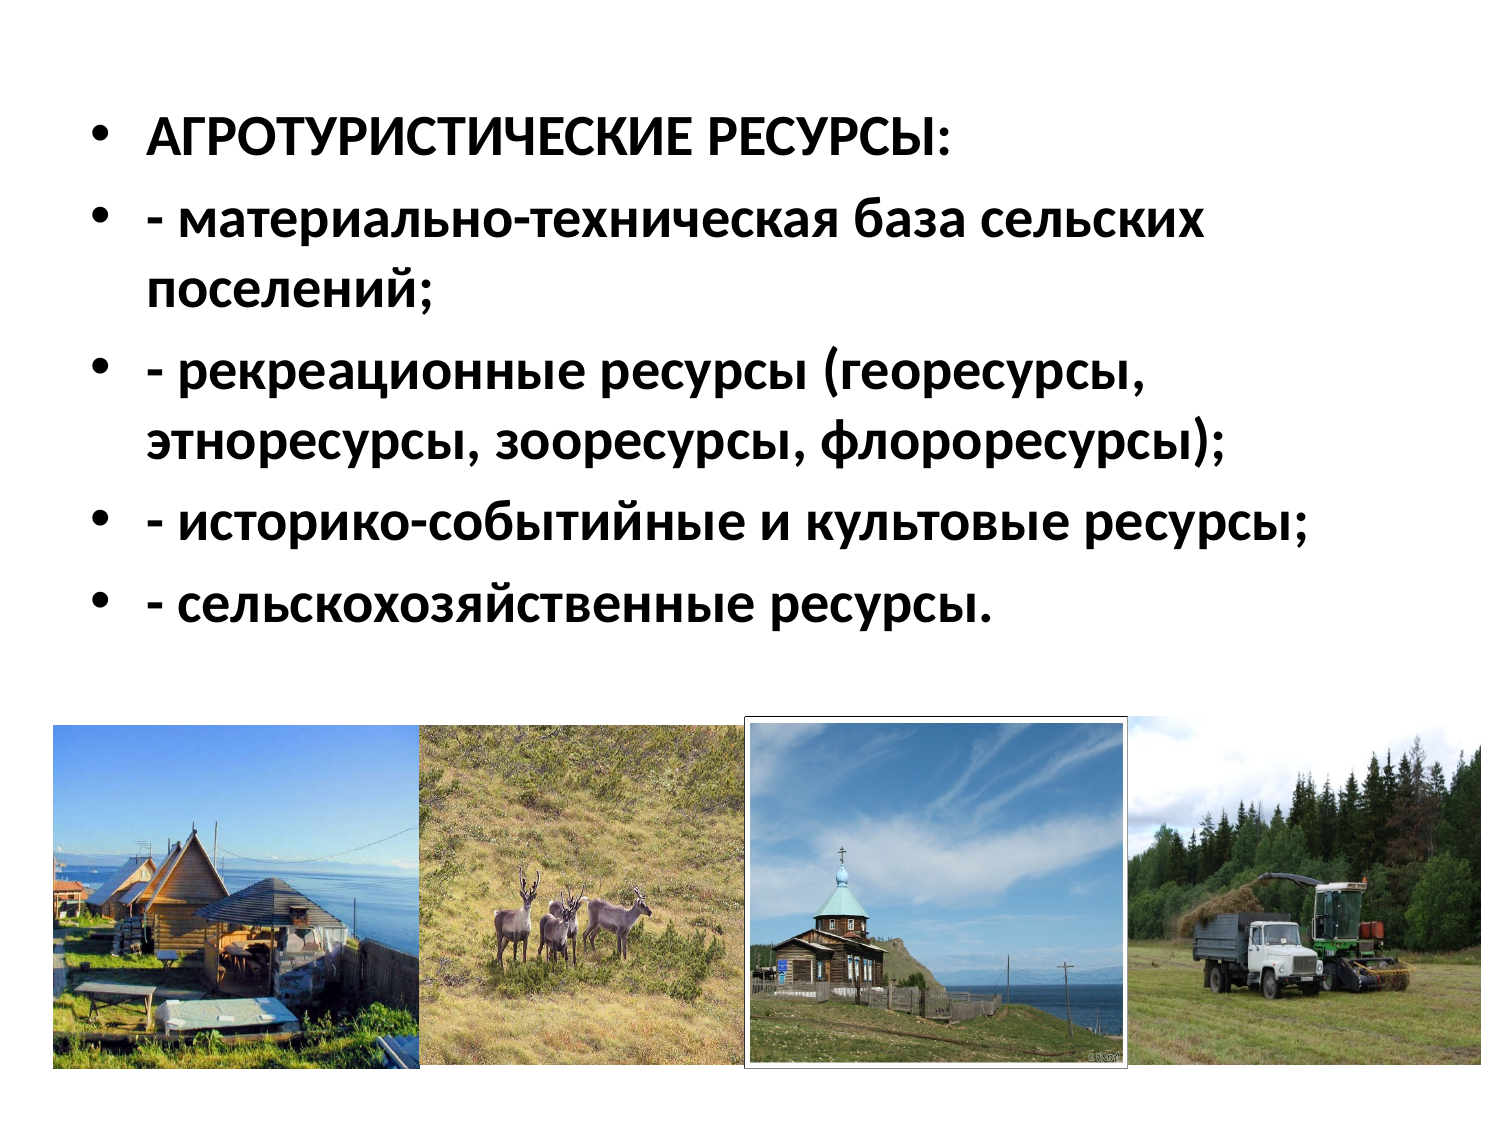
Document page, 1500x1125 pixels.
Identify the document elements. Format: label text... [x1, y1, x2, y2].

list АГРОТУРИСТИЧЕСКИЕ РЕСУРСЫ: - материально-техническая база сельских поселений; - рекреационные ресурсы (георесурсы, этноресурсы, зооресурсы, флороресурсы); - историко-событийные и культовые ресурсы; - сельскохозяйственные ресурсы. [75, 90, 1425, 723]
picture [52, 716, 1481, 1069]
